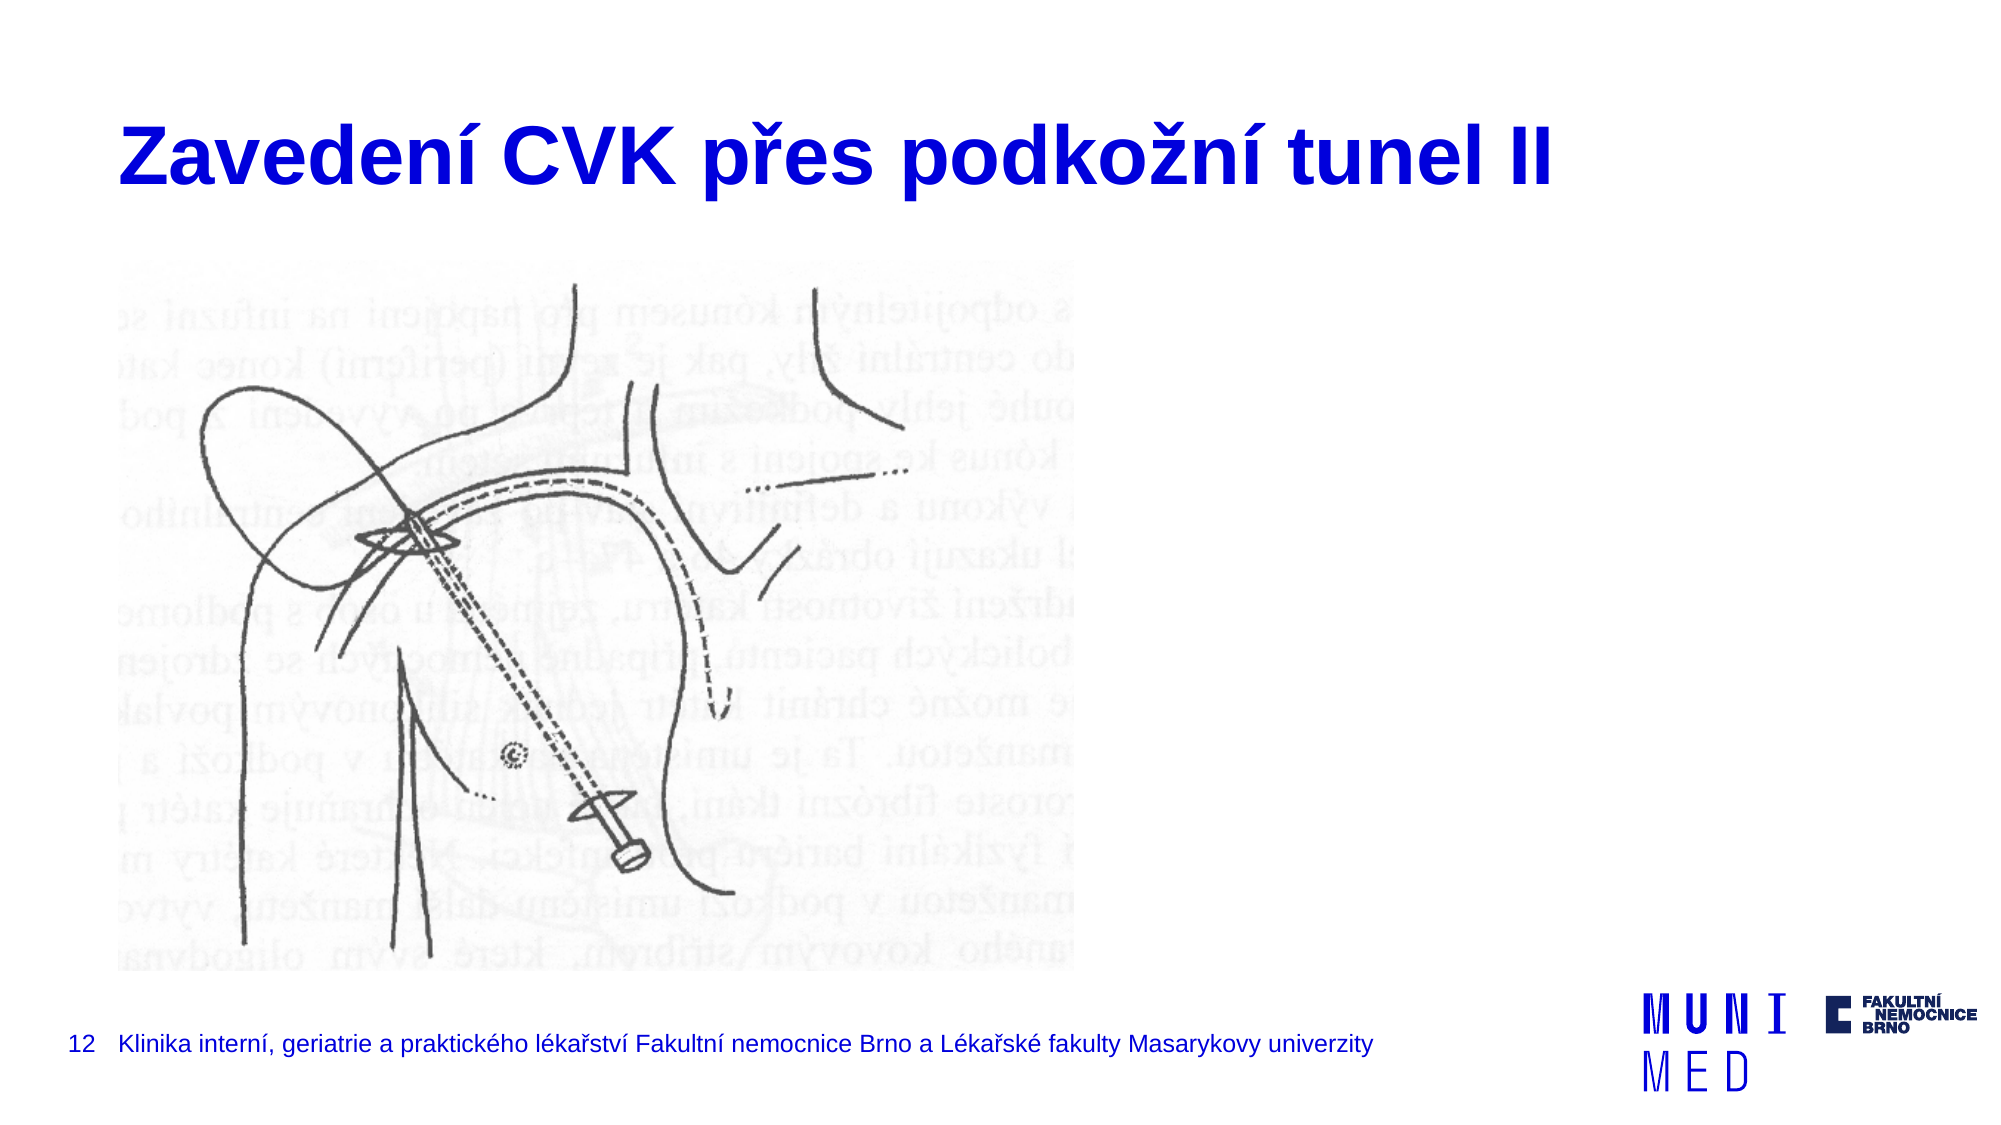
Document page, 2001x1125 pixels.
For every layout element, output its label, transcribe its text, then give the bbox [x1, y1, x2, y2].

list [117, 260, 1075, 971]
title Zavedení CVK přes podkožní tunel II [118, 118, 1883, 193]
slide_number 12 [67, 1021, 110, 1063]
footer Klinika interní, geriatrie a praktického lékařství Fakultní nemocnice Brno a Lékařské fakulty Masarykovy univerzity [118, 1021, 1418, 1063]
